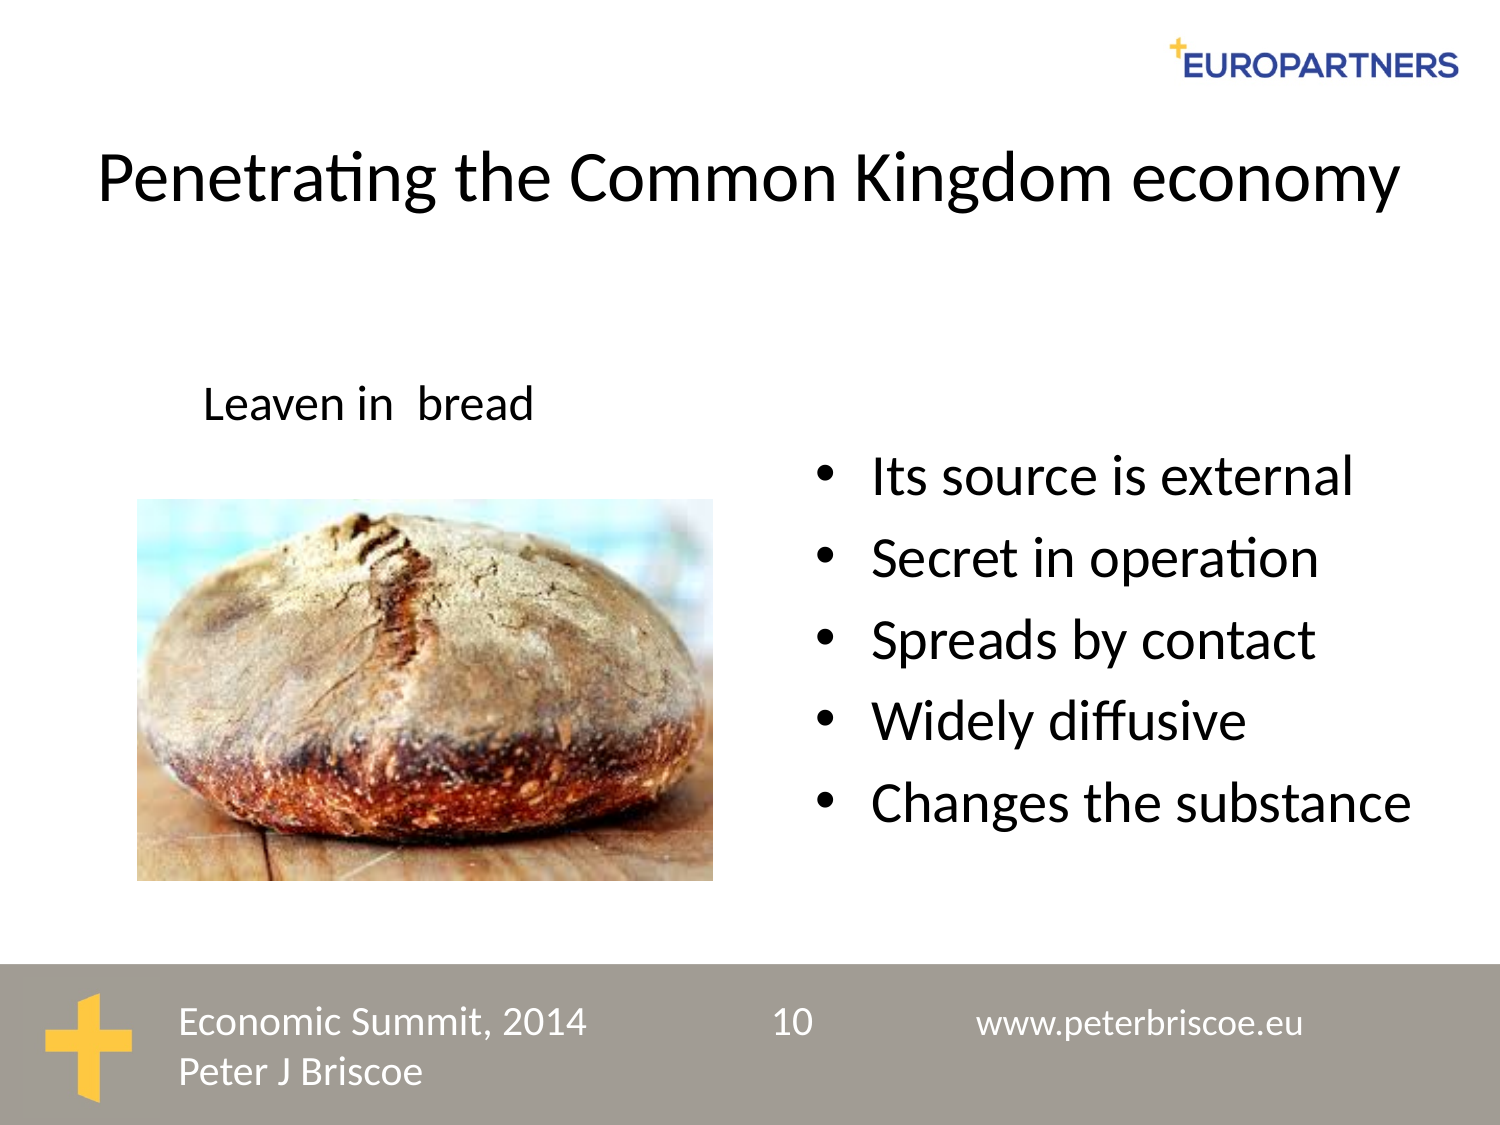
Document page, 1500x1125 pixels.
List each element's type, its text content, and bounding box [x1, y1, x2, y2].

picture [137, 499, 713, 881]
picture [23, 977, 160, 1118]
text_box Leaven in bread [188, 363, 713, 439]
title Penetrating the Common Kingdom economy [75, 79, 1425, 267]
list Its source is external Secret in operation Spreads by contact Widely diffusive Changes the substance [800, 266, 1463, 945]
picture [1163, 30, 1469, 96]
